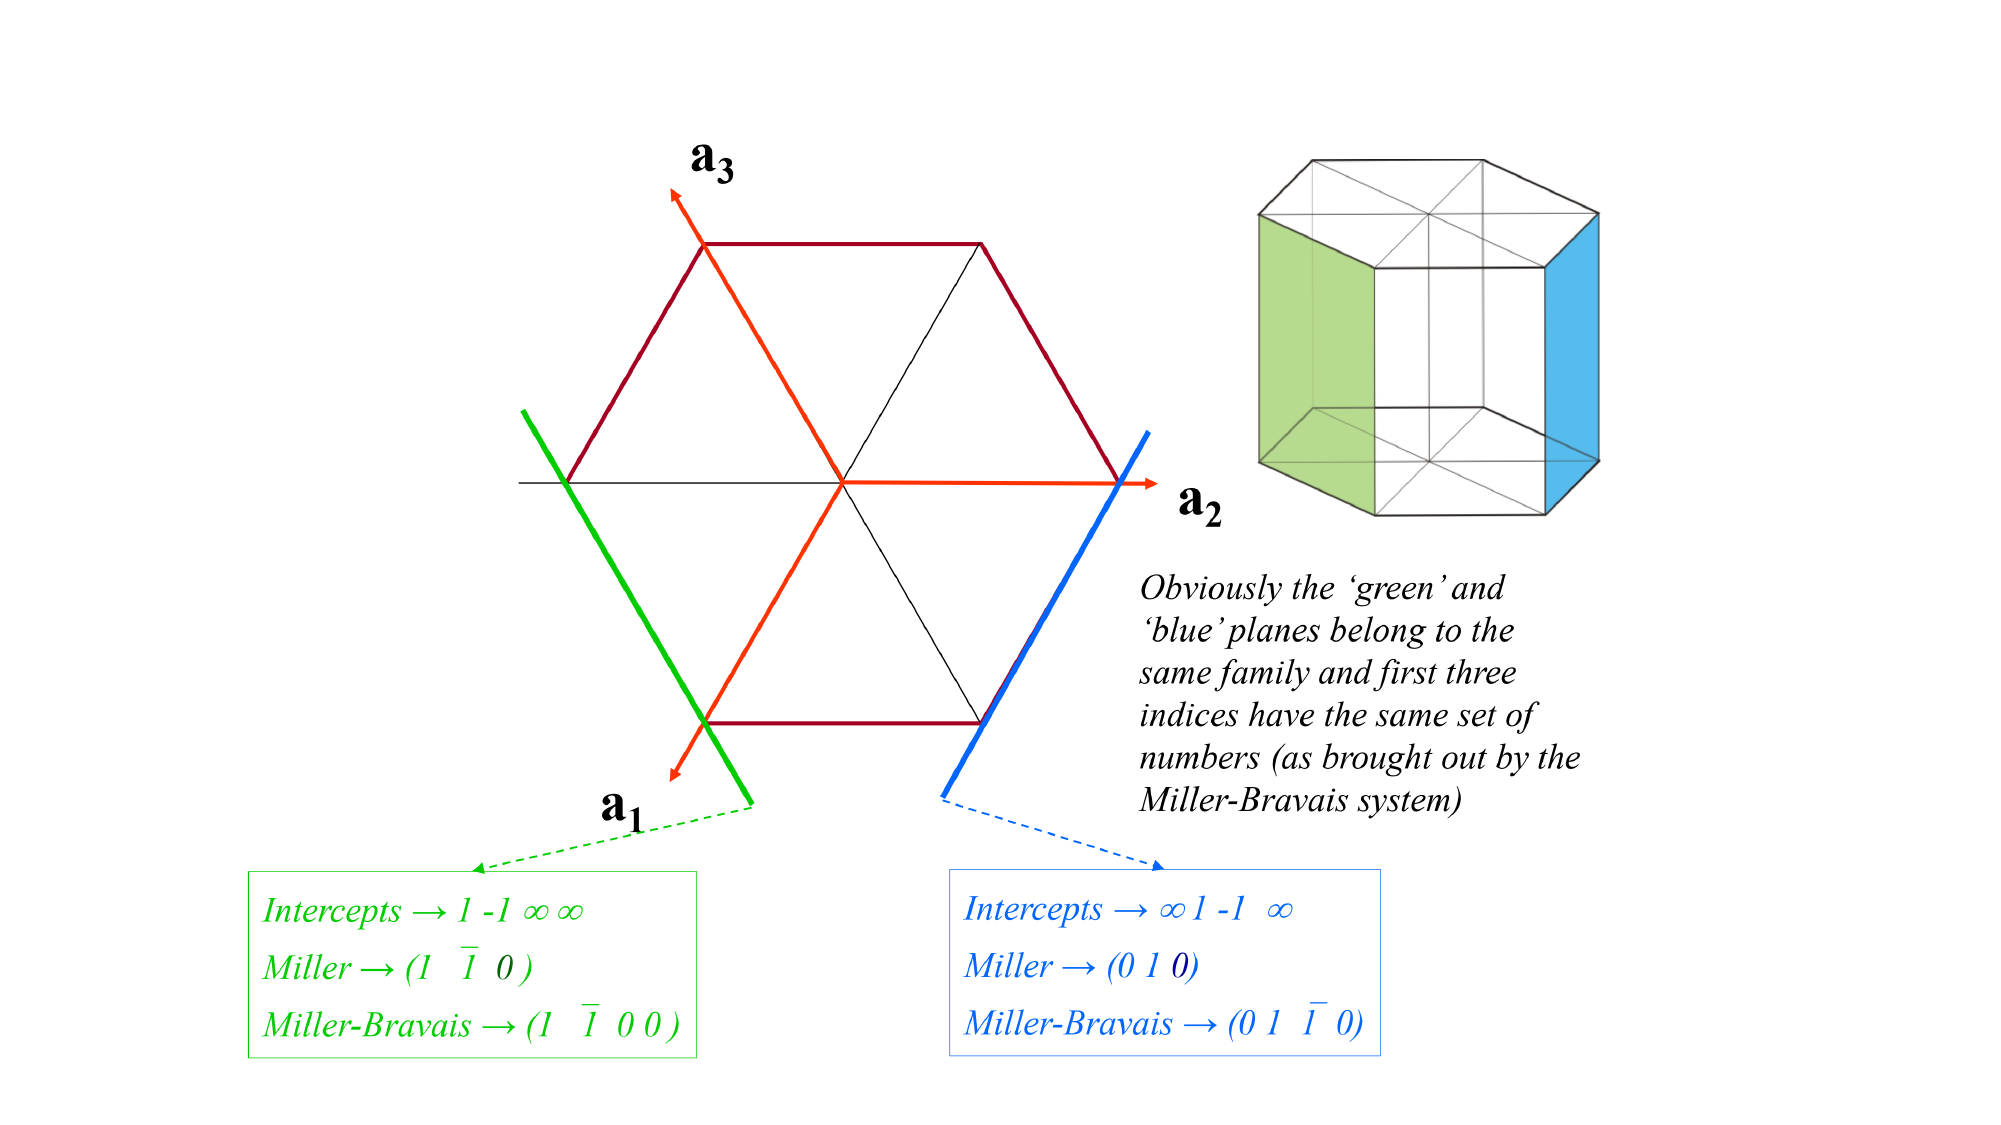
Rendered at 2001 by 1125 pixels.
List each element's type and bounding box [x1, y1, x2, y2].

picture [233, 132, 1618, 1074]
